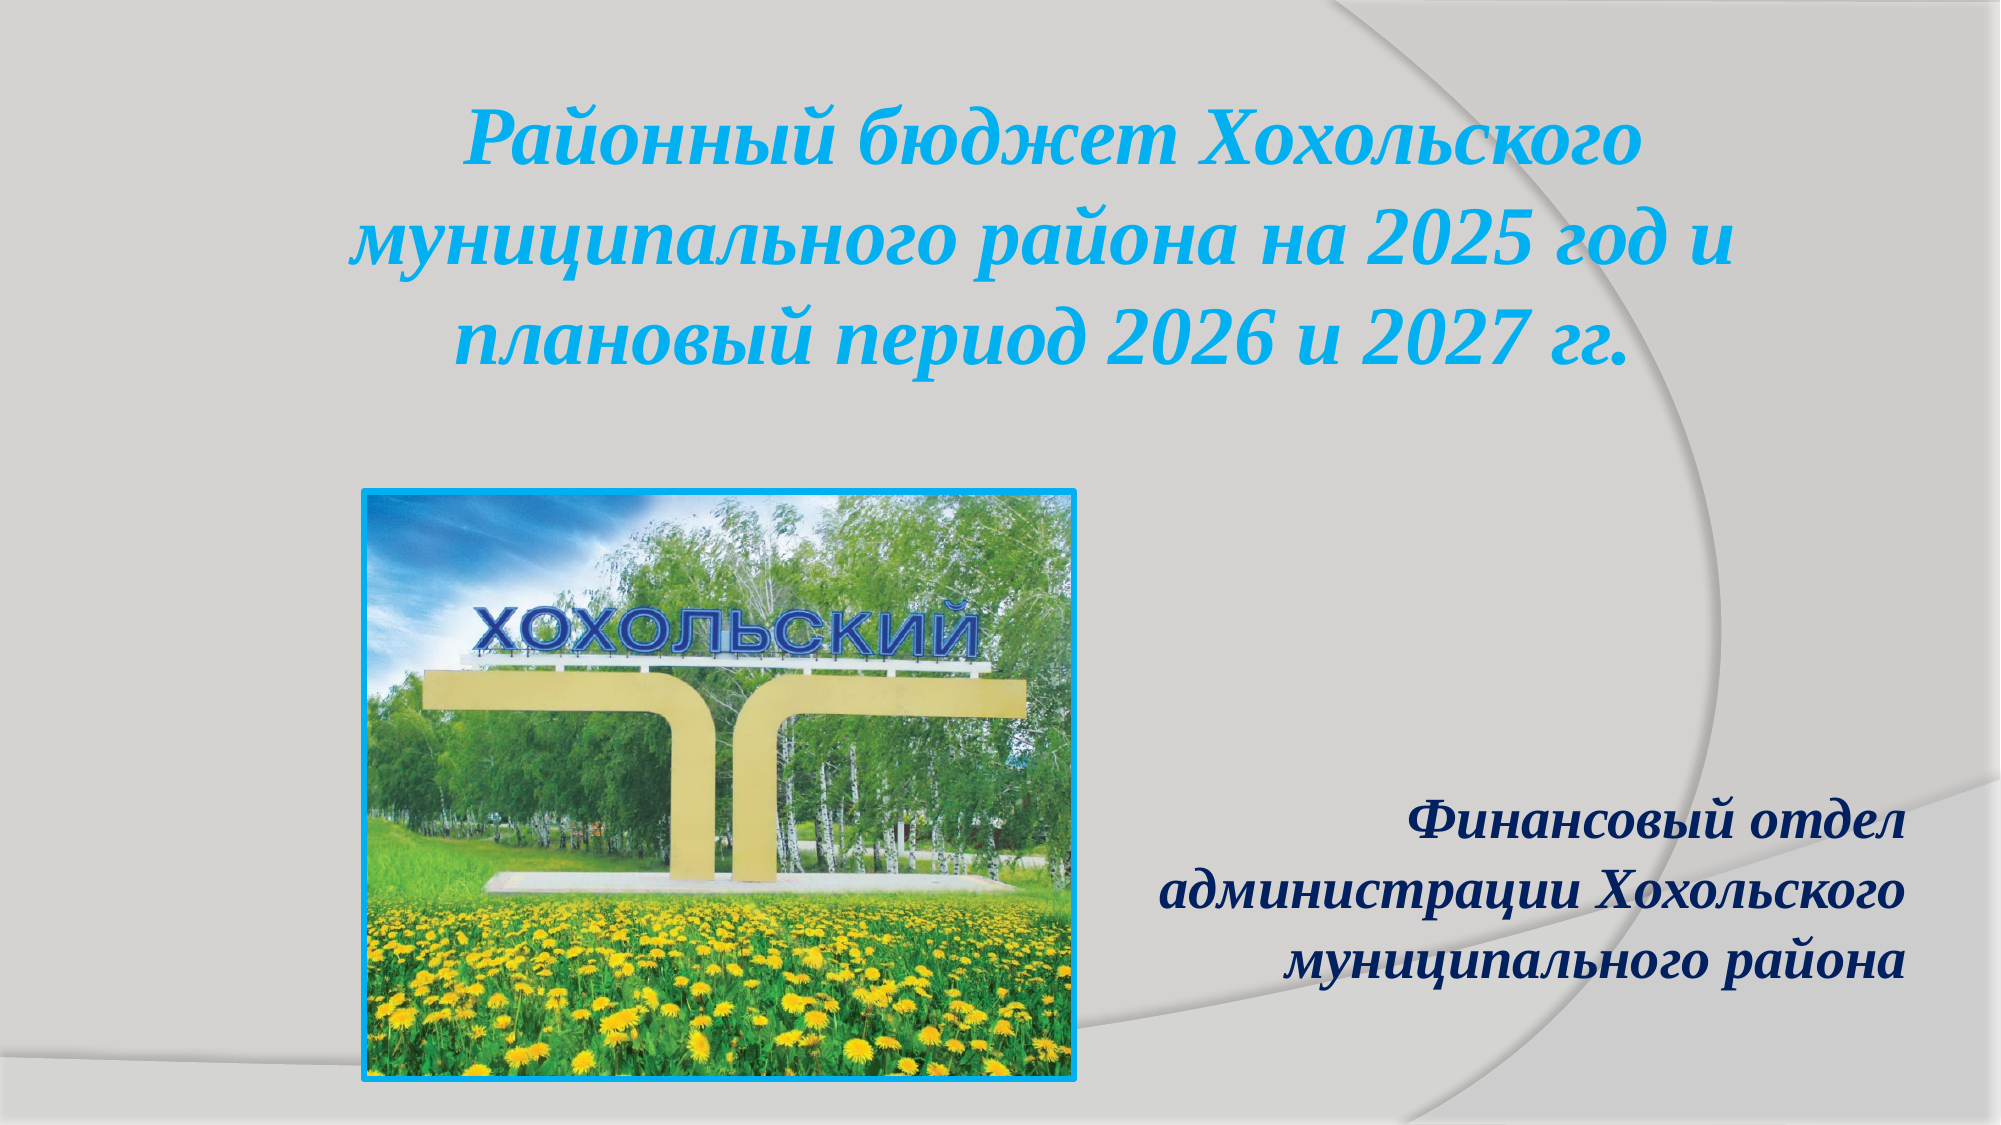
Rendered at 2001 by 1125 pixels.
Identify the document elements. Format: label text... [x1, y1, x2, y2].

text_box Районный бюджет Хохольского муниципального района на 2025 год и плановый период 2026 и 2027 гг. [185, 73, 1903, 389]
text_box Финансовый отдел администрации Хохольского муниципального района [1083, 772, 1923, 998]
picture [368, 496, 1070, 1075]
